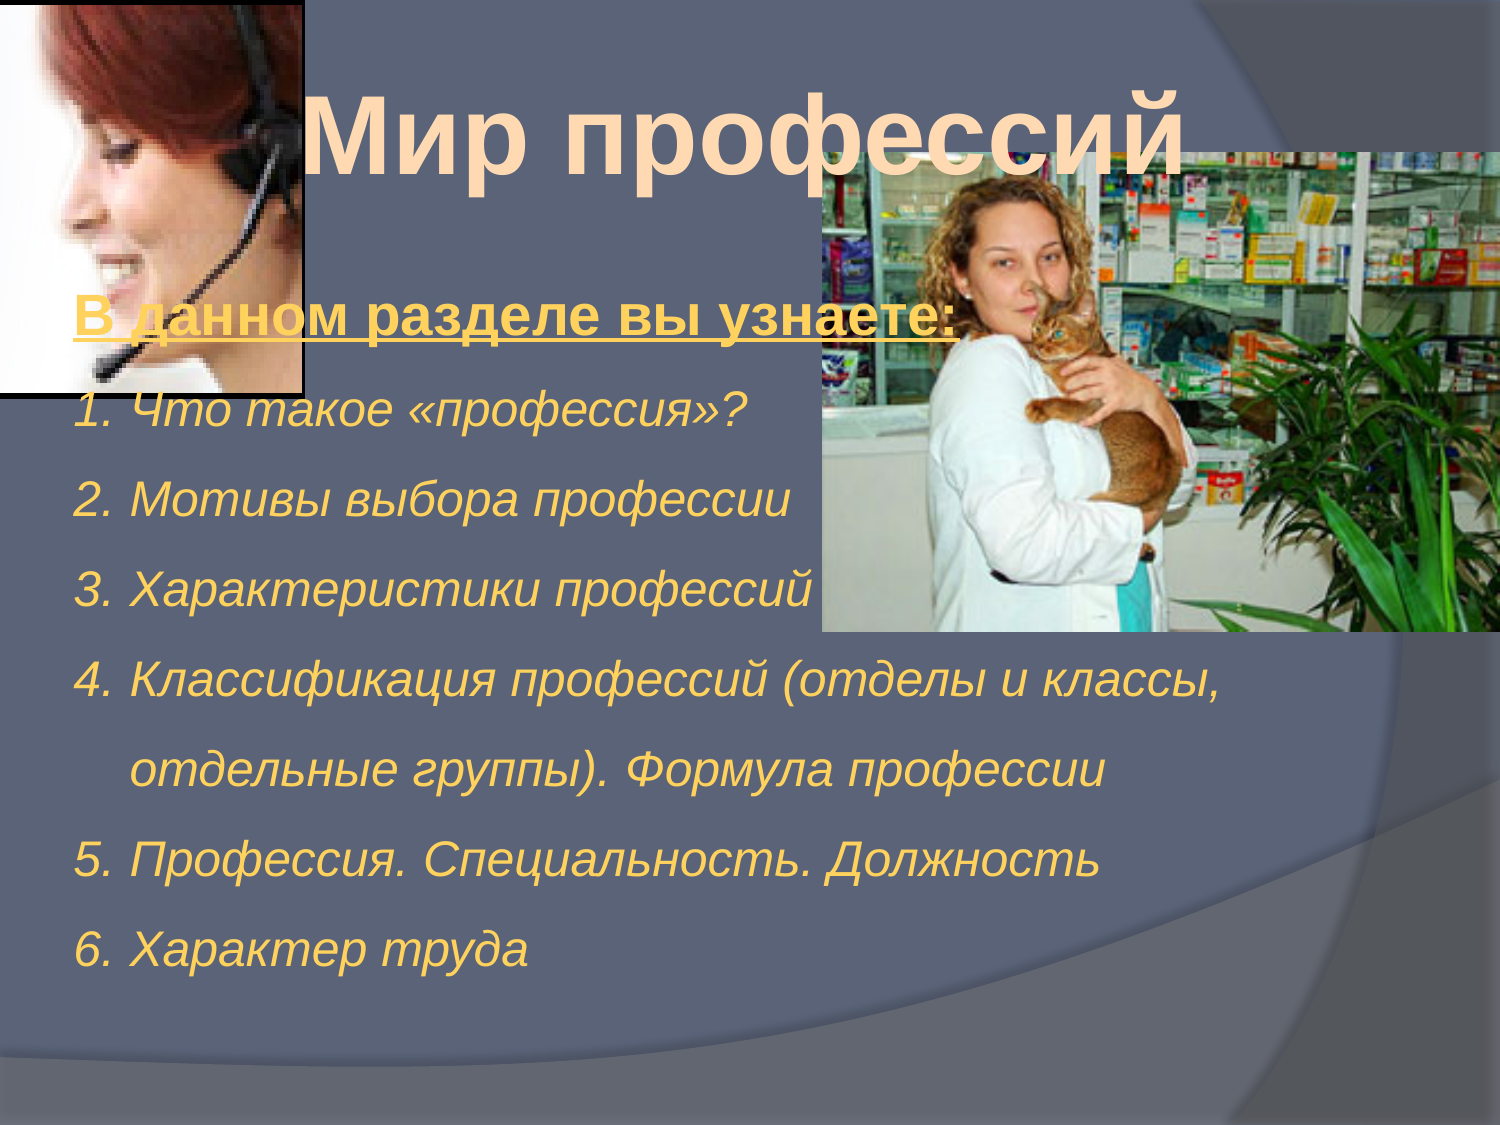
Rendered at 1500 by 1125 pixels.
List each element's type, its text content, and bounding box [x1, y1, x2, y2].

picture [0, 0, 305, 399]
text_box В данном разделе вы узнаете: Что такое «профессия»? Мотивы выбора профессии Характеристики профессий Классификация профессий (отделы и классы, отдельные группы). Формула профессии Профессия. Специальность. Должность Характер труда [58, 269, 1276, 985]
text_box Мир профессий [315, 54, 1211, 205]
picture [822, 152, 1500, 632]
